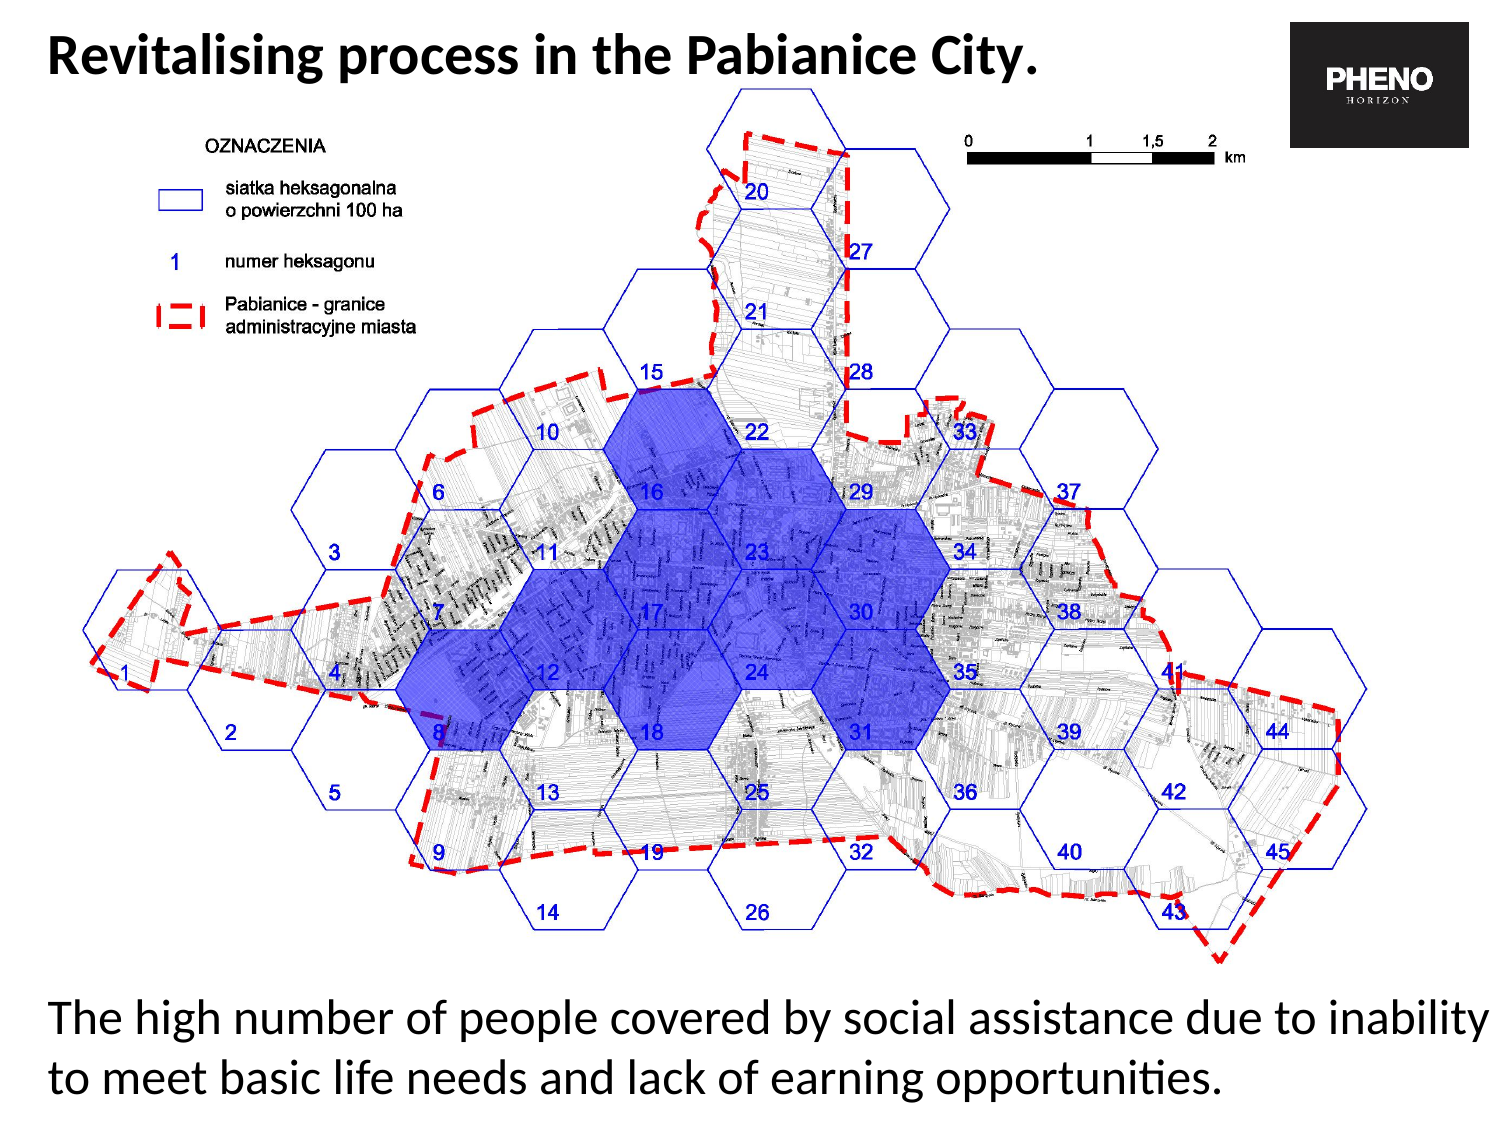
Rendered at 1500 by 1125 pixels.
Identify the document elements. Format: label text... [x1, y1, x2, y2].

text_box Revitalising process in the Pabianice City. [32, 8, 1259, 94]
picture [44, 22, 1469, 995]
text_box The high number of people covered by social assistance due to inability to meet basic life needs and lack of earning opportunities. [32, 976, 1500, 1112]
